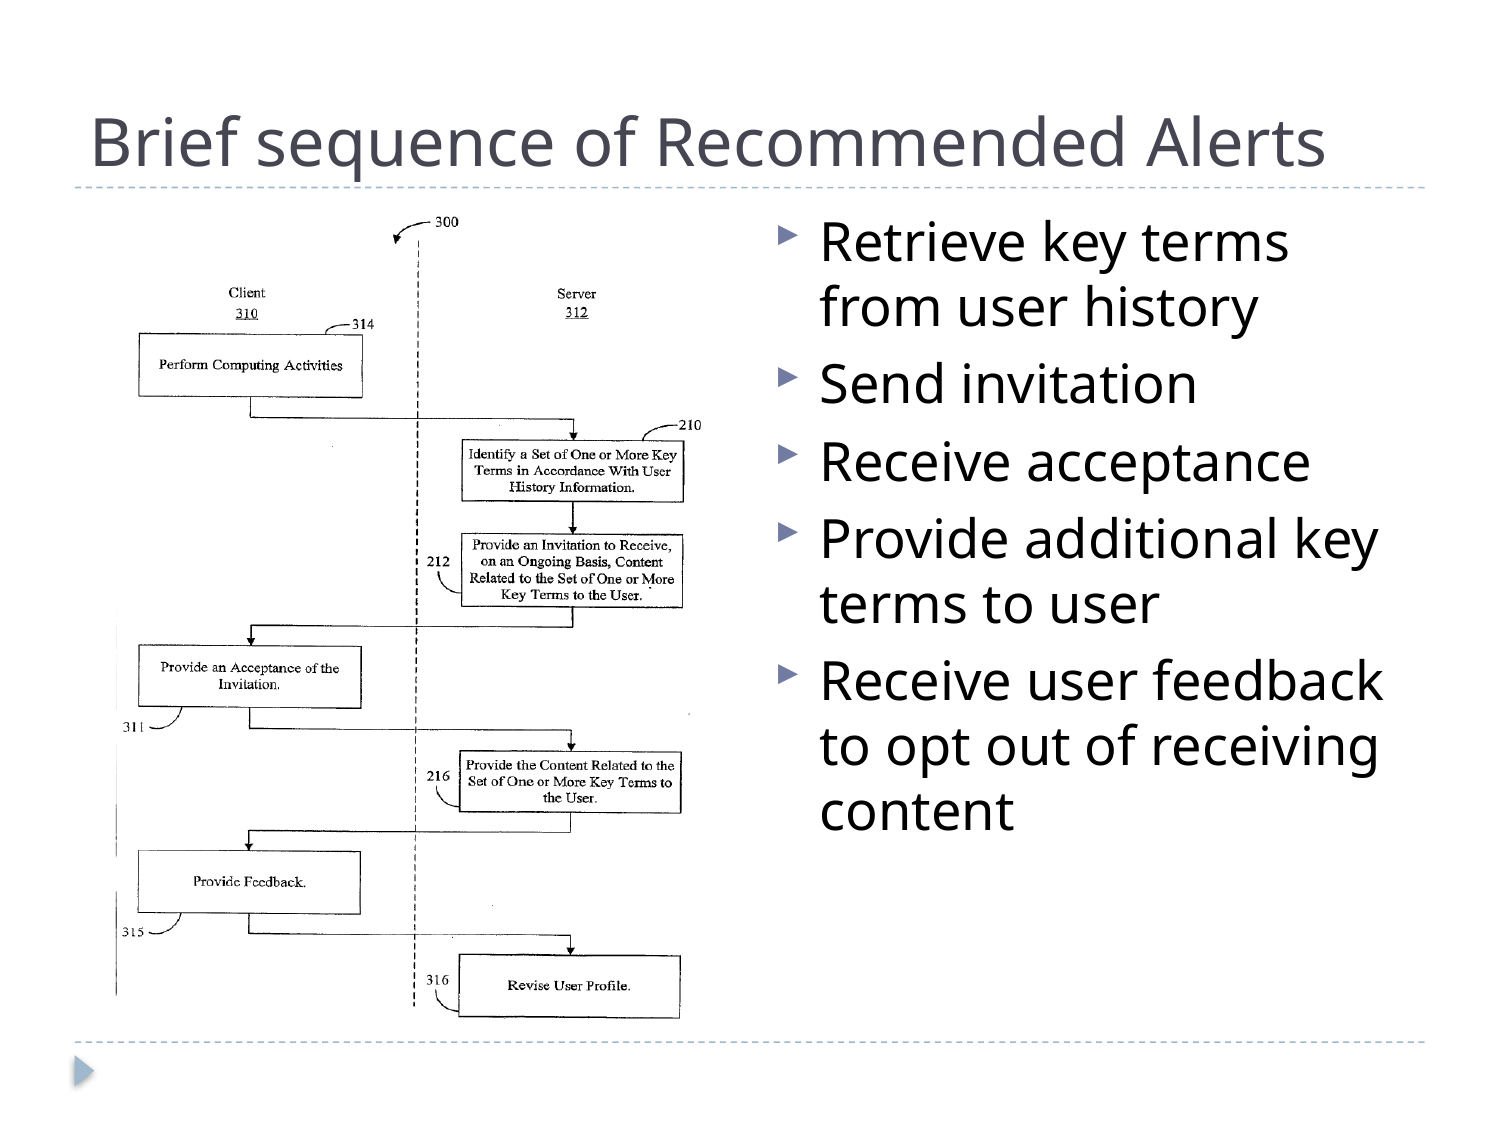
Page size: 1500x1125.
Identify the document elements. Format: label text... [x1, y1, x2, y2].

title Brief sequence of Recommended Alerts [75, 37, 1425, 188]
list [103, 199, 710, 1011]
picture [116, 210, 704, 1022]
list Retrieve key terms from user history Send invitation Receive acceptance Provide additional key terms to user Receive user feedback to opt out of receiving content [759, 199, 1423, 1010]
